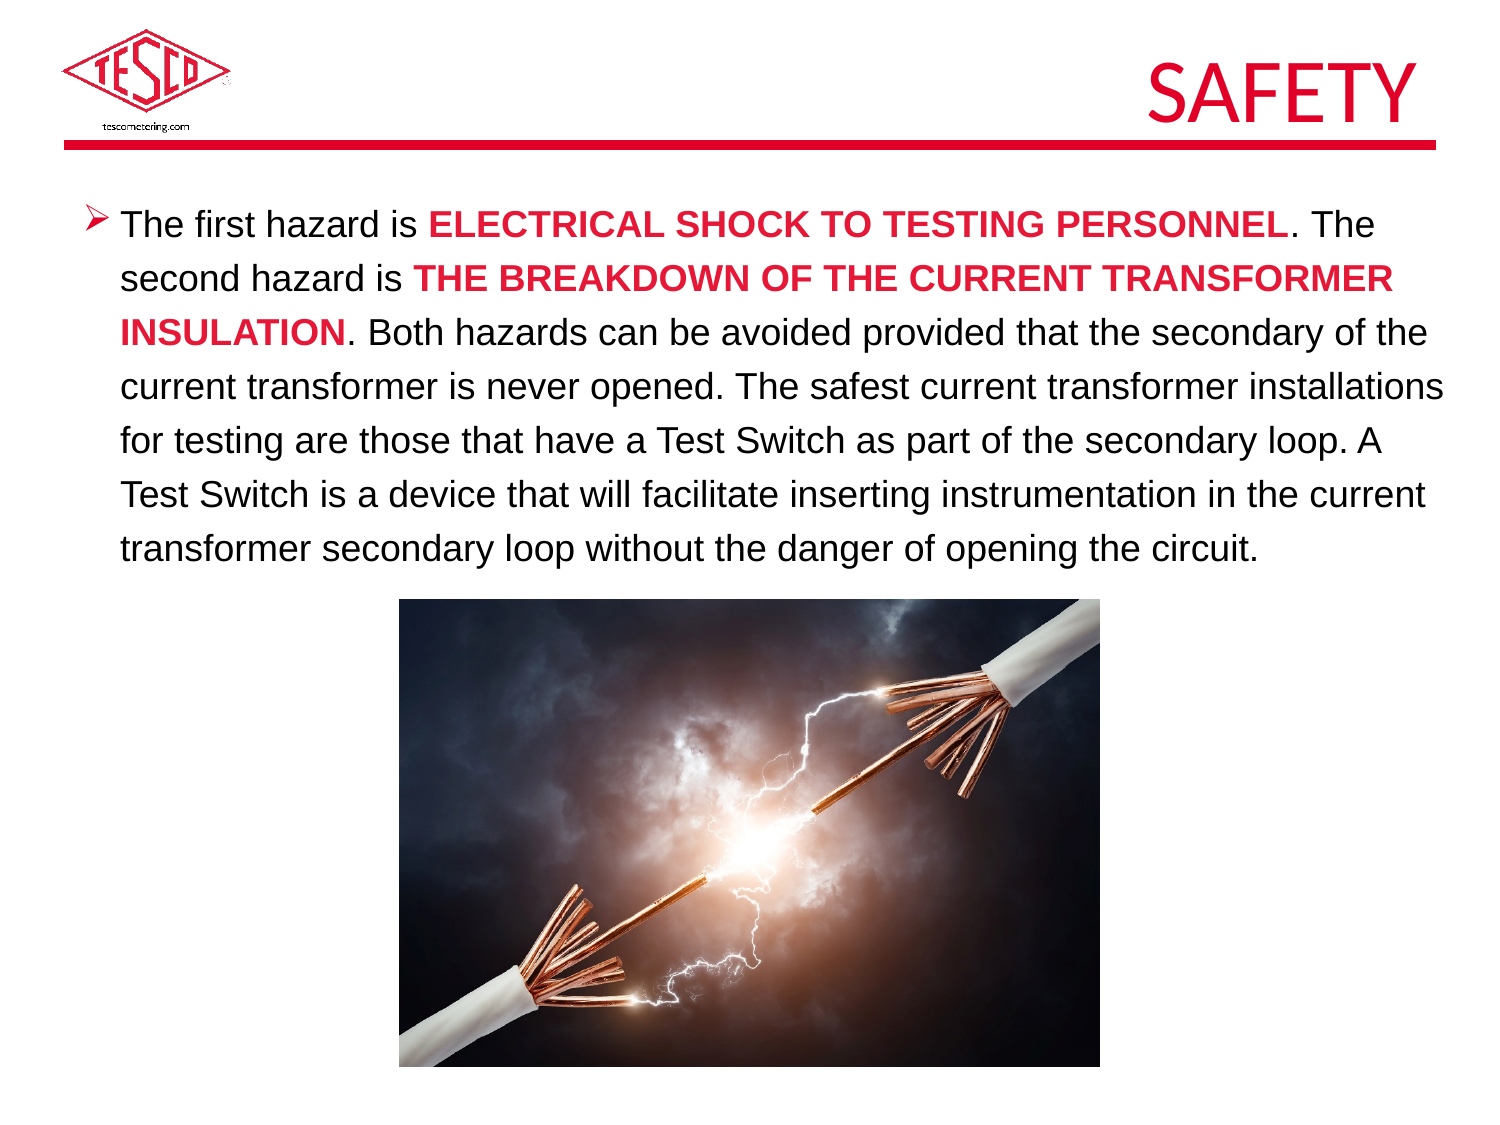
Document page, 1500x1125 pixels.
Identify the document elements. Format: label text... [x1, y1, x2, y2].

title Safety [249, 37, 1433, 112]
picture [61, 29, 231, 133]
list The first hazard is ELECTRICAL SHOCK TO TESTING PERSONNEL. The second hazard is THE BREAKDOWN OF THE CURRENT TRANSFORMER INSULATION. Both hazards can be avoided provided that the secondary of the current transformer is never opened. The safest current transformer installations for testing are those that have a Test Switch as part of the secondary loop. A Test Switch is a device that will facilitate inserting instrumentation in the current transformer secondary loop without the danger of opening the circuit. [67, 112, 1463, 1051]
picture [399, 599, 1100, 1067]
